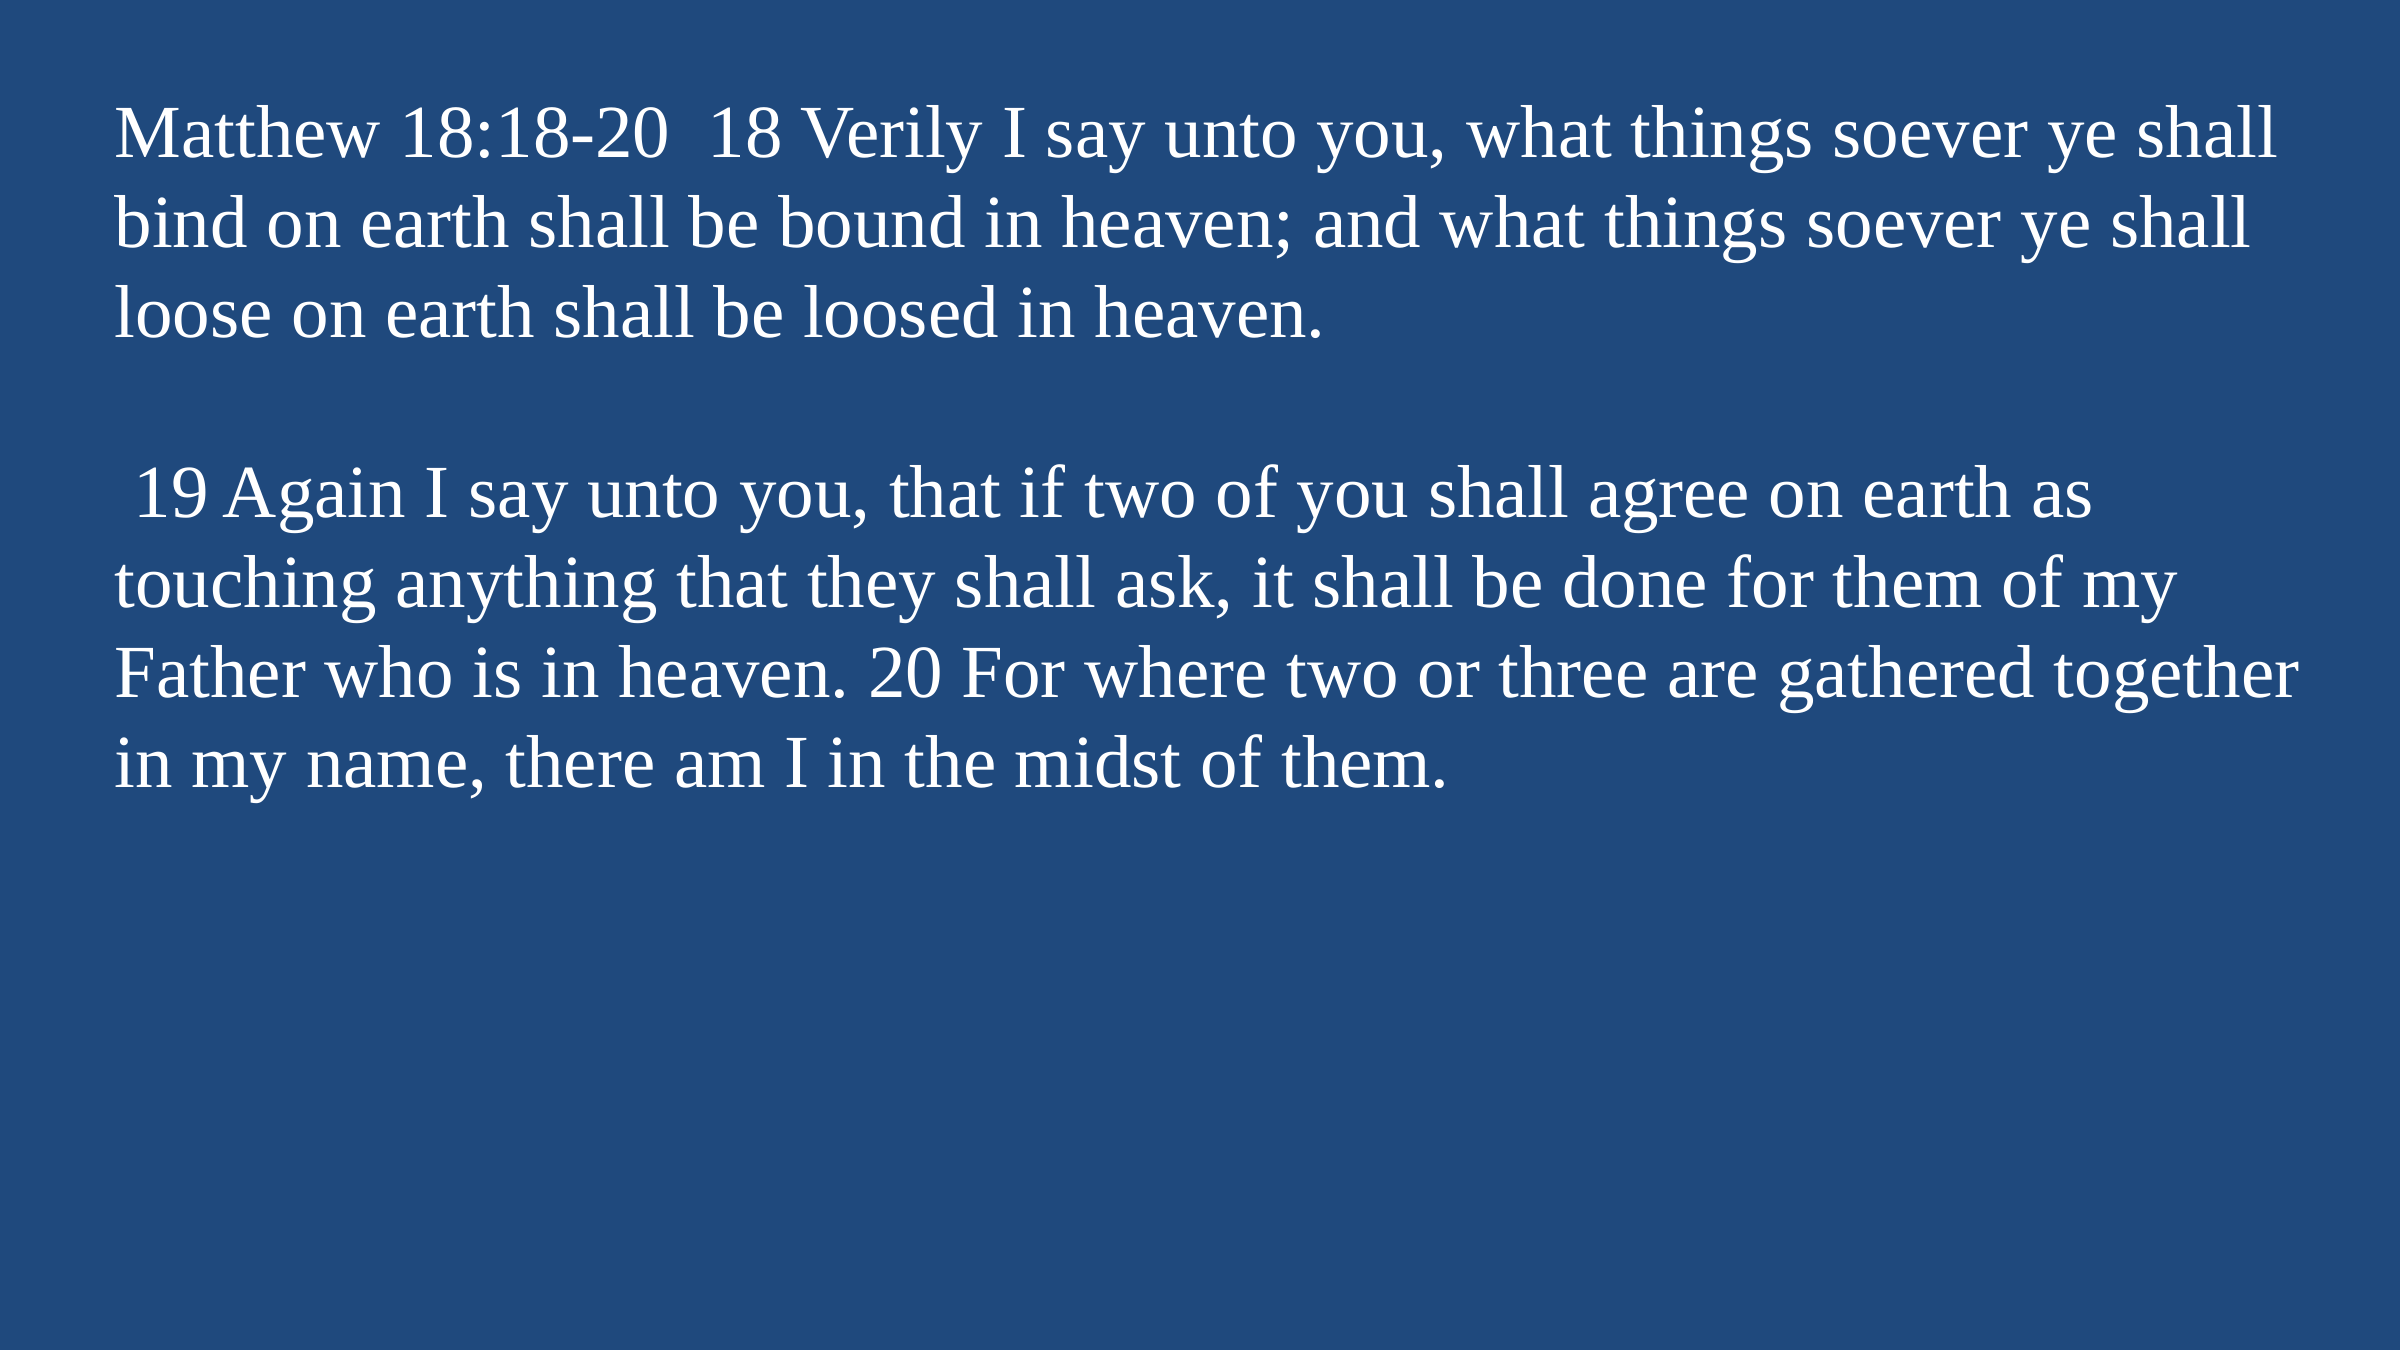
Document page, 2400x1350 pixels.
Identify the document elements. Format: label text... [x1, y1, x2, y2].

text_box Matthew 18:18-20 18 Verily I say unto you, what things soever ye shall bind on earth shall be bound in heaven; and what things soever ye shall loose on earth shall be loosed in heaven. 19 Again I say unto you, that if two of you shall agree on earth as touching anything that they shall ask, it shall be done for them of my Father who is in heaven. 20 For where two or three are gathered together in my name, there am I in the midst of them. [99, 74, 2325, 990]
